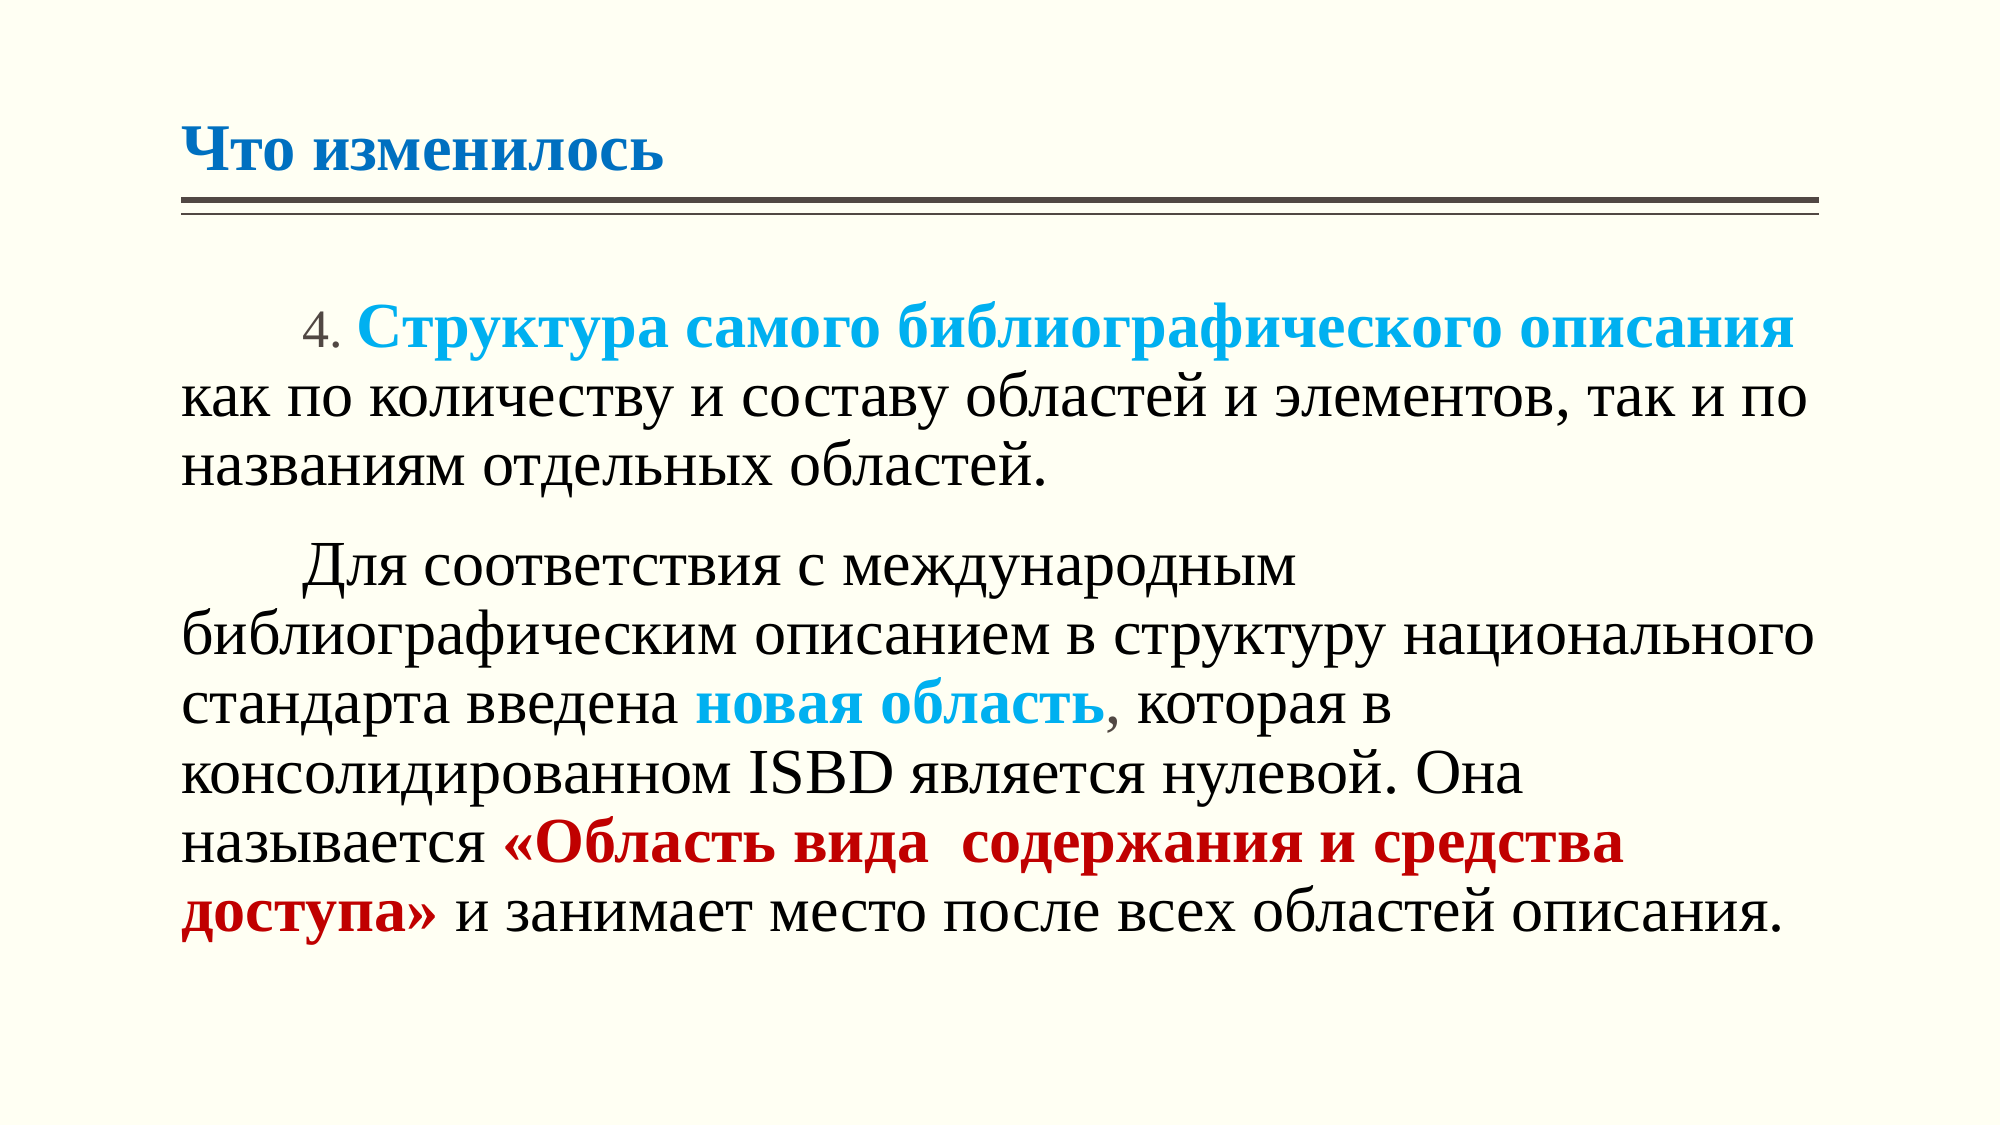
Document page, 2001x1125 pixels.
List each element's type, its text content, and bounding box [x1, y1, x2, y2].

list 4. Структура самого библиографического описания как по количеству и составу областей и элементов, так и по названиям отдельных областей. Для соответствия с международным библиографическим описанием в структуру национального стандарта введена новая область, которая в консолидированном ISBD является нулевой. Она называется «Область вида содержания и средства доступа» и занимает место после всех областей описания. [181, 284, 1819, 1058]
title Что изменилось [181, 12, 1819, 193]
